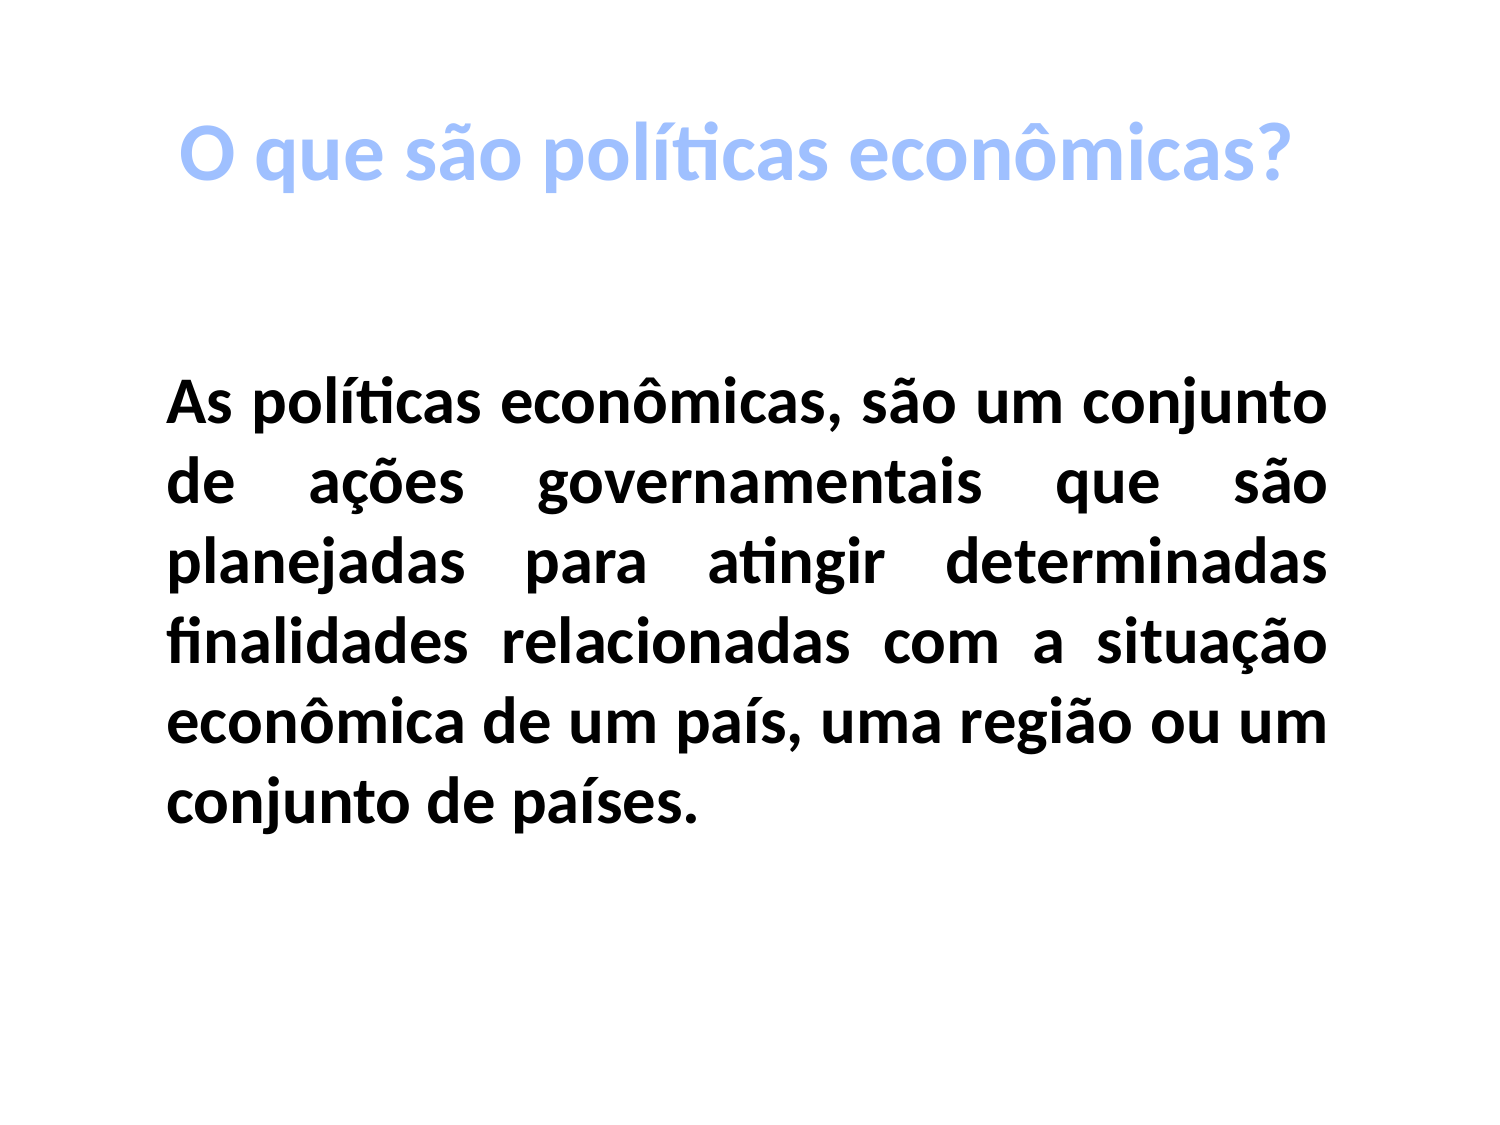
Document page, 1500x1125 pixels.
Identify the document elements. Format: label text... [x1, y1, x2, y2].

text_box As políticas econômicas, são um conjunto de ações governamentais que são planejadas para atingir determinadas finalidades relacionadas com a situação econômica de um país, uma região ou um conjunto de países. [151, 349, 1345, 905]
text_box O que são políticas econômicas? [164, 90, 1347, 205]
